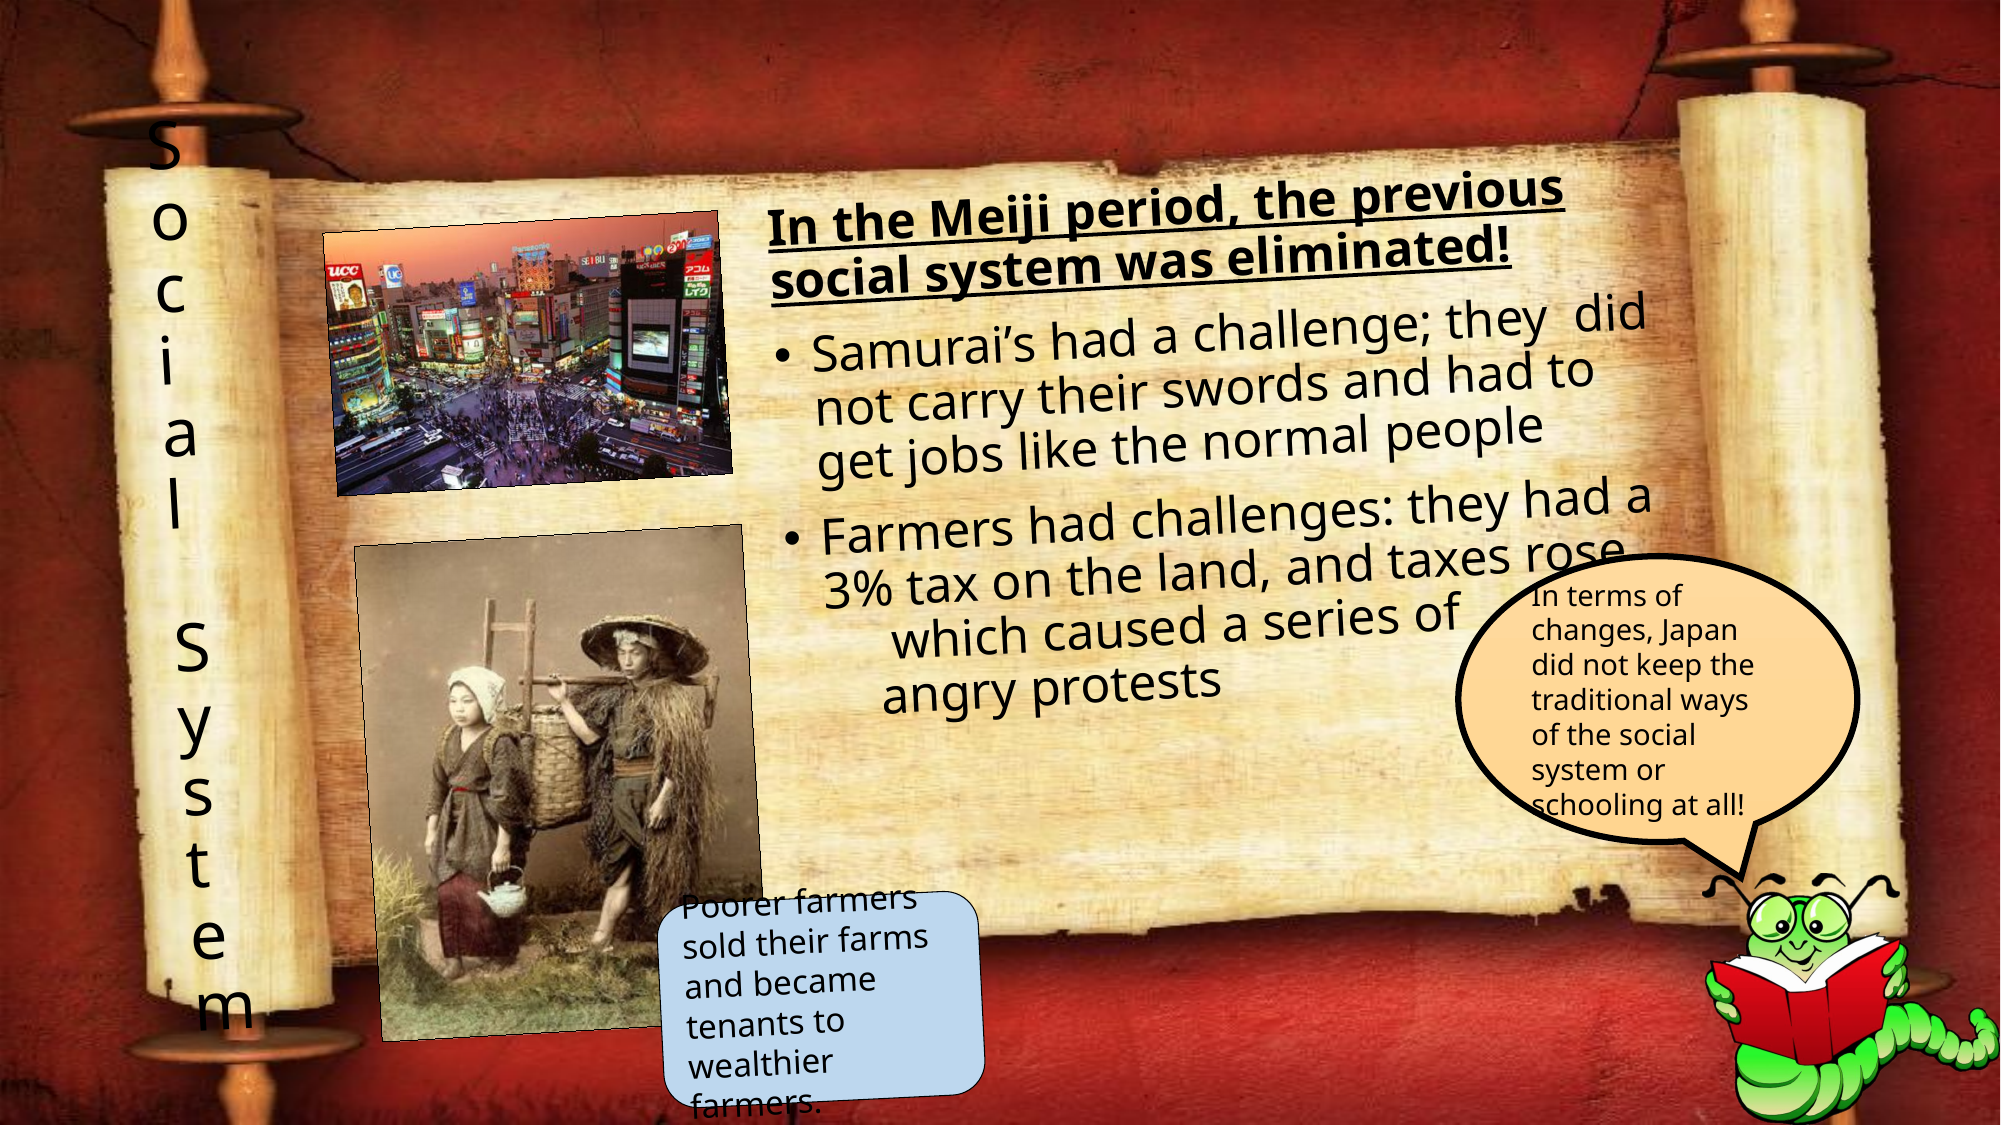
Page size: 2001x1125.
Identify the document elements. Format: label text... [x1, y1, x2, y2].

title S o c i a l S y s t e m [149, 464, 298, 689]
text_box In terms of changes, Japan did not keep the traditional ways of the social system or schooling at all! [1457, 555, 1858, 873]
text_box Poorer farmers sold their farms and became tenants to wealthier farmers. [661, 890, 986, 1109]
list In the Meiji period, the previous social system was eliminated! Samurai’s had a challenge; they did not carry their swords and had to get jobs like the normal people Farmers had challenges: they had a 3% tax on the land, and taxes rose which caused a series of angry protests [750, 147, 1712, 1019]
picture [0, 0, 2001, 1125]
